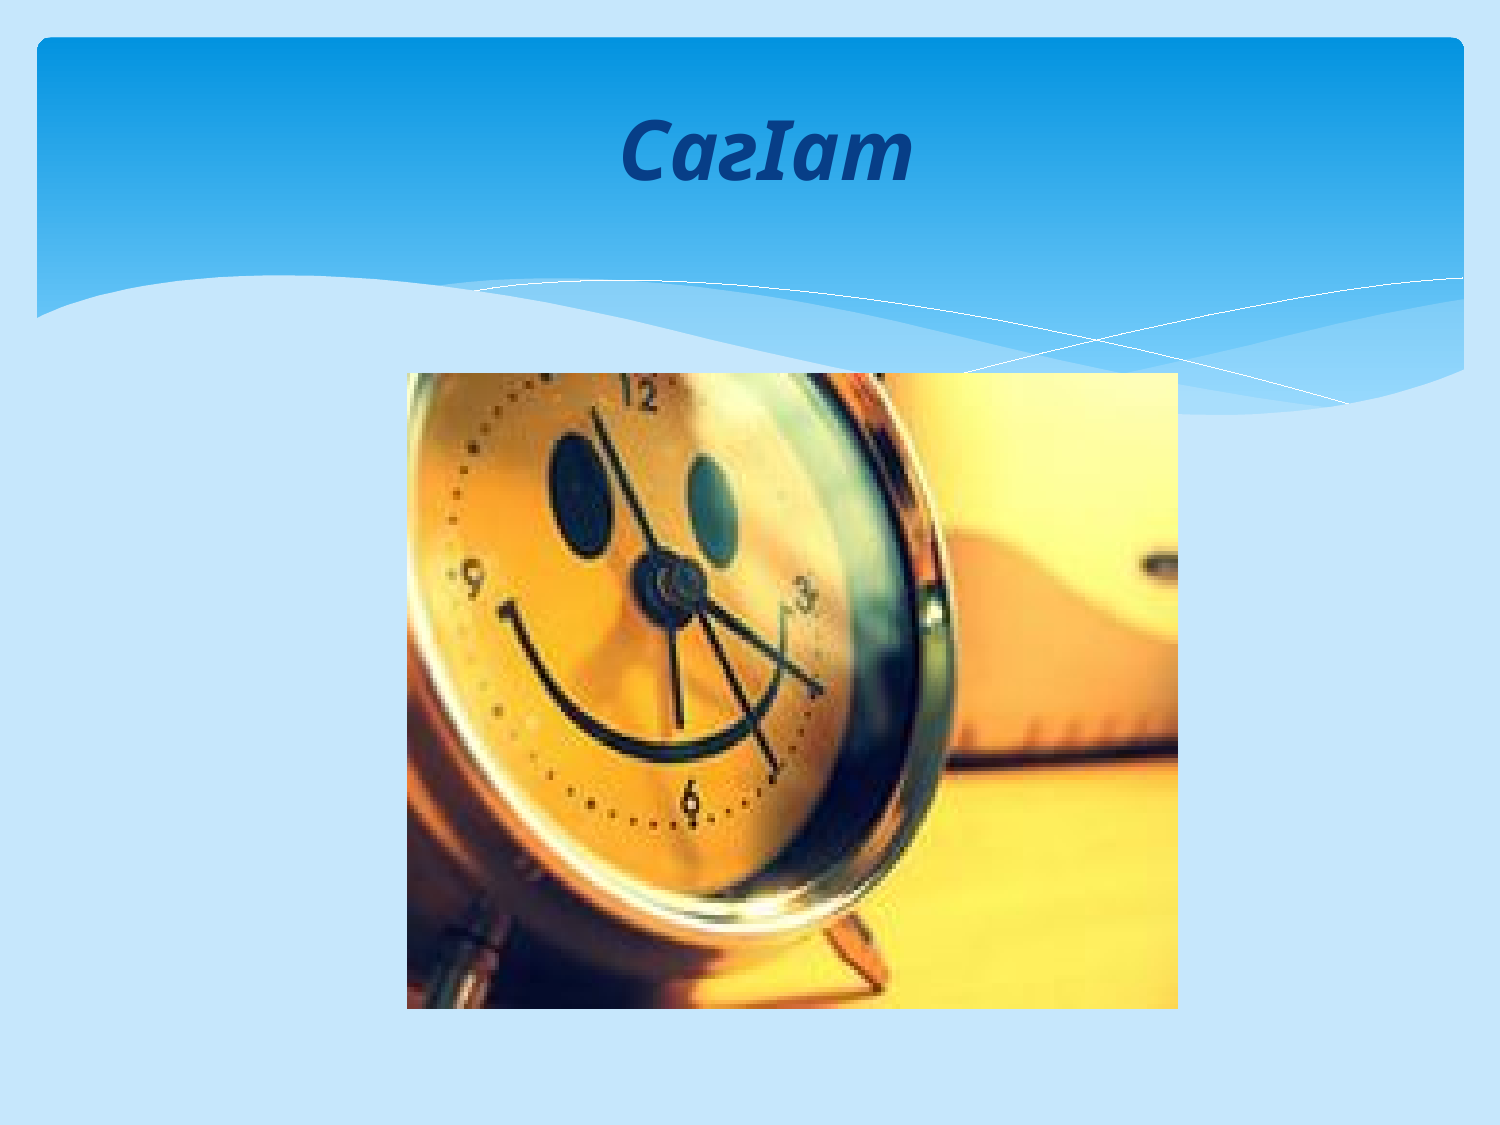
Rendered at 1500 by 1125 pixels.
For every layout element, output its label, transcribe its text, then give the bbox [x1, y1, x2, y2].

list СагIат [159, 90, 1375, 656]
picture [407, 373, 1178, 1009]
